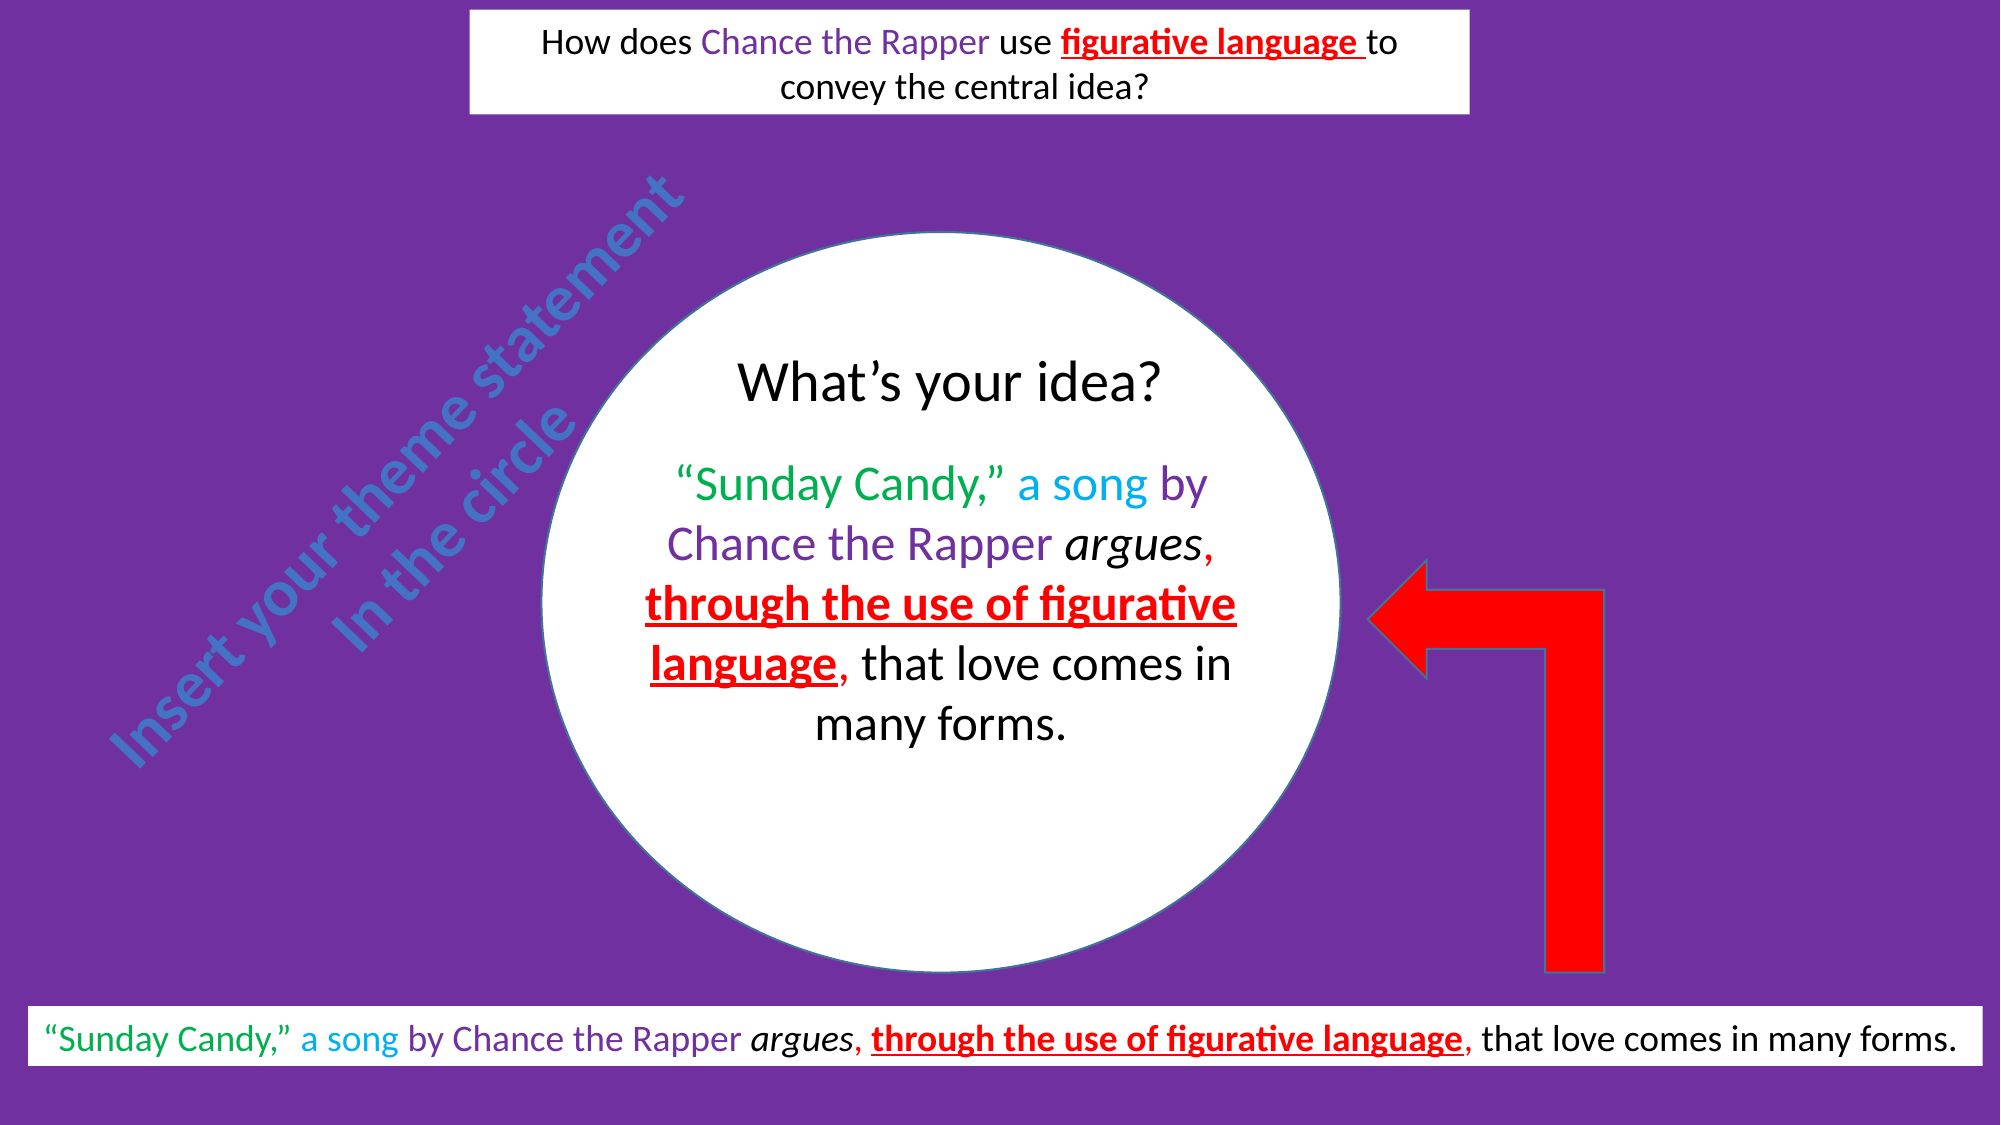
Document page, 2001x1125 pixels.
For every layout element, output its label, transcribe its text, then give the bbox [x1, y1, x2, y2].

text_box [1366, 557, 1606, 974]
text_box How does Chance the Rapper use figurative language to convey the central idea? [469, 9, 1470, 115]
text_box [651, 306, 723, 382]
text_box “Sunday Candy,” a song by Chance the Rapper argues, through the use of figurative language, that love comes in many forms. [614, 382, 1268, 818]
text_box [614, 818, 1268, 974]
text_box Insert your theme statement In the circle [73, 135, 770, 854]
text_box [540, 421, 614, 817]
text_box [1268, 561, 1342, 817]
text_box What’s your idea? [723, 265, 1377, 561]
text_box [773, 230, 1109, 265]
text_box “Sunday Candy,” a song by Chance the Rapper argues, through the use of figurative language, that love comes in many forms. [28, 1006, 1983, 1066]
